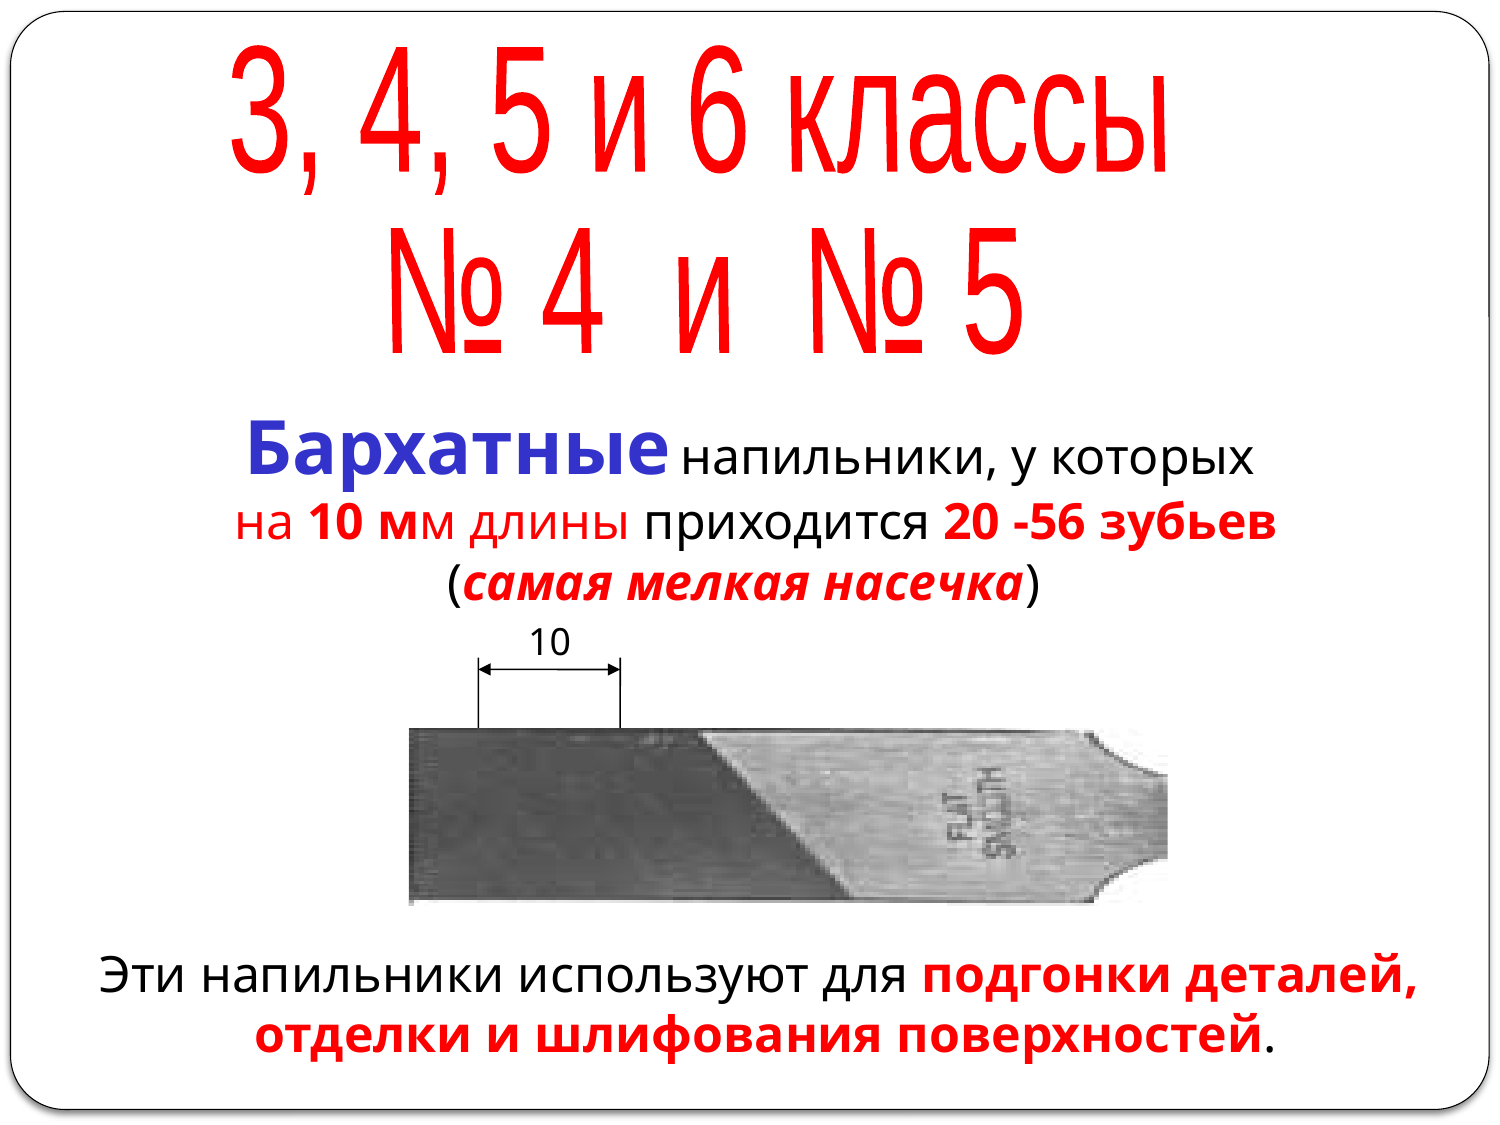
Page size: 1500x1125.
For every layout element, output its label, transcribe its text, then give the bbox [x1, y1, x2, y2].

text_box Эти напильники используют для подгонки деталей, отделки и шлифования поверхностей. [84, 935, 1434, 1071]
picture [408, 728, 1168, 907]
text_box Бархатные напильники, у которых на 10 мм длины приходится 20 -56 зубьев (самая мелкая насечка) [17, 392, 1483, 618]
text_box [478, 610, 621, 726]
